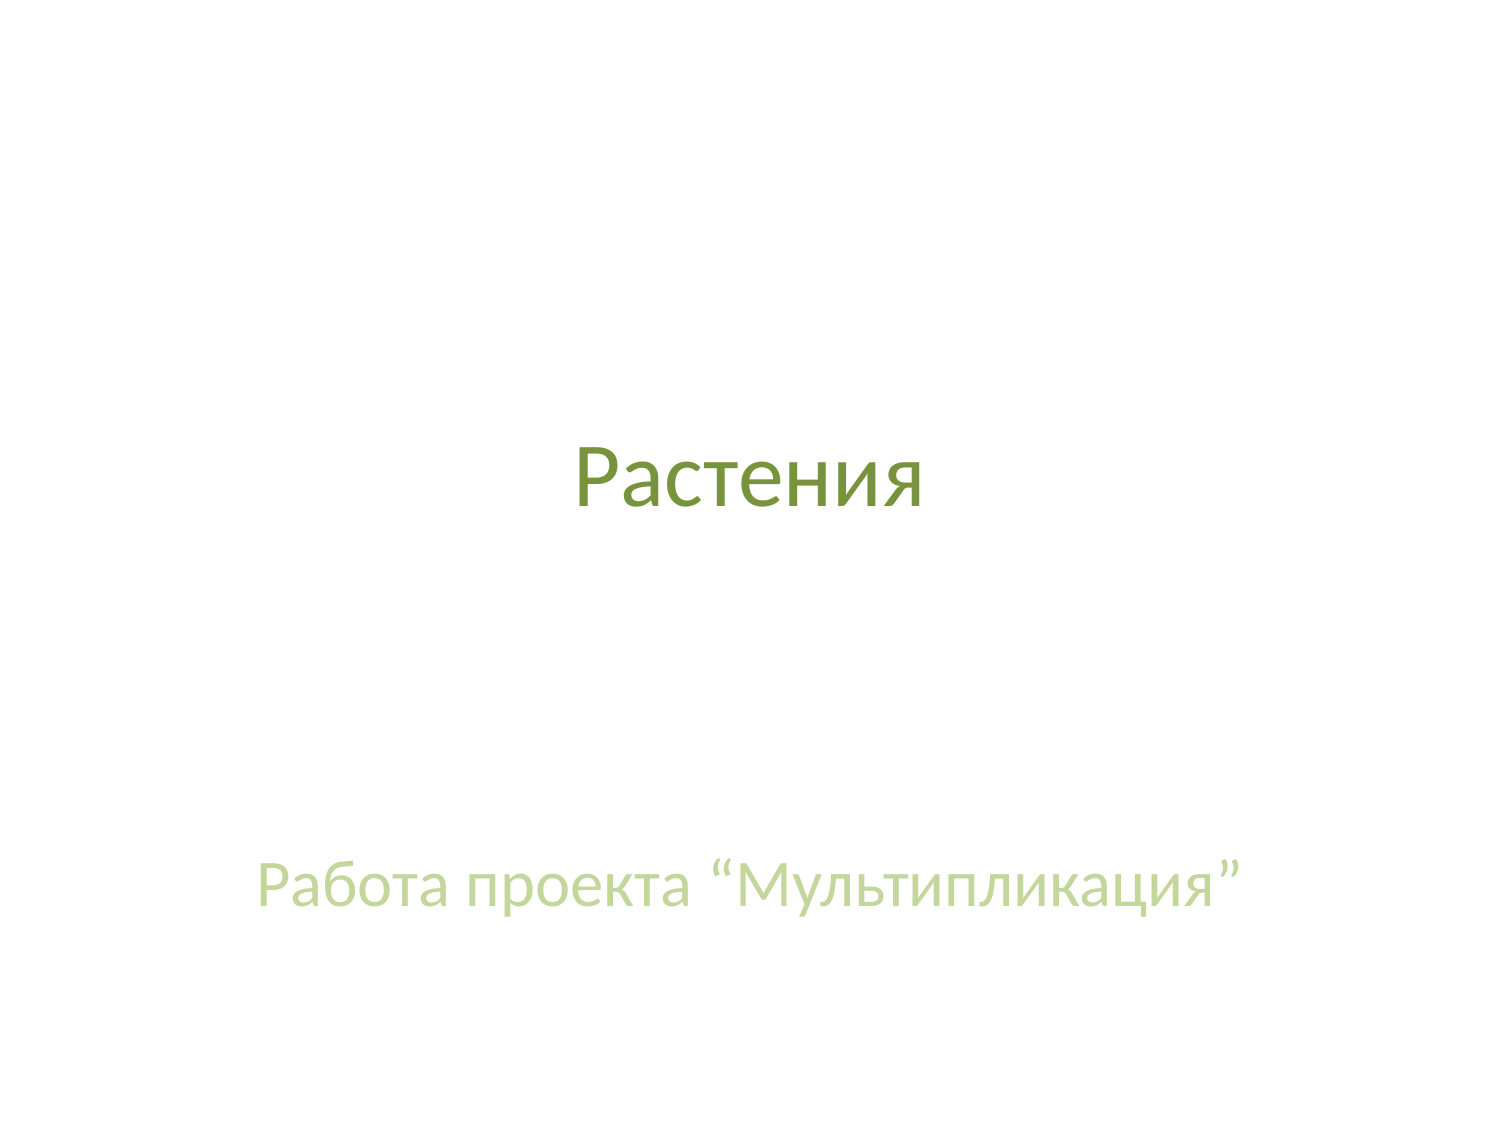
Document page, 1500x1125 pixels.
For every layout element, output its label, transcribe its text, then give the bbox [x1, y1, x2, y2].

subtitle Работа проекта “Мультипликация” [0, 832, 1500, 1125]
title Растения [112, 349, 1388, 591]
